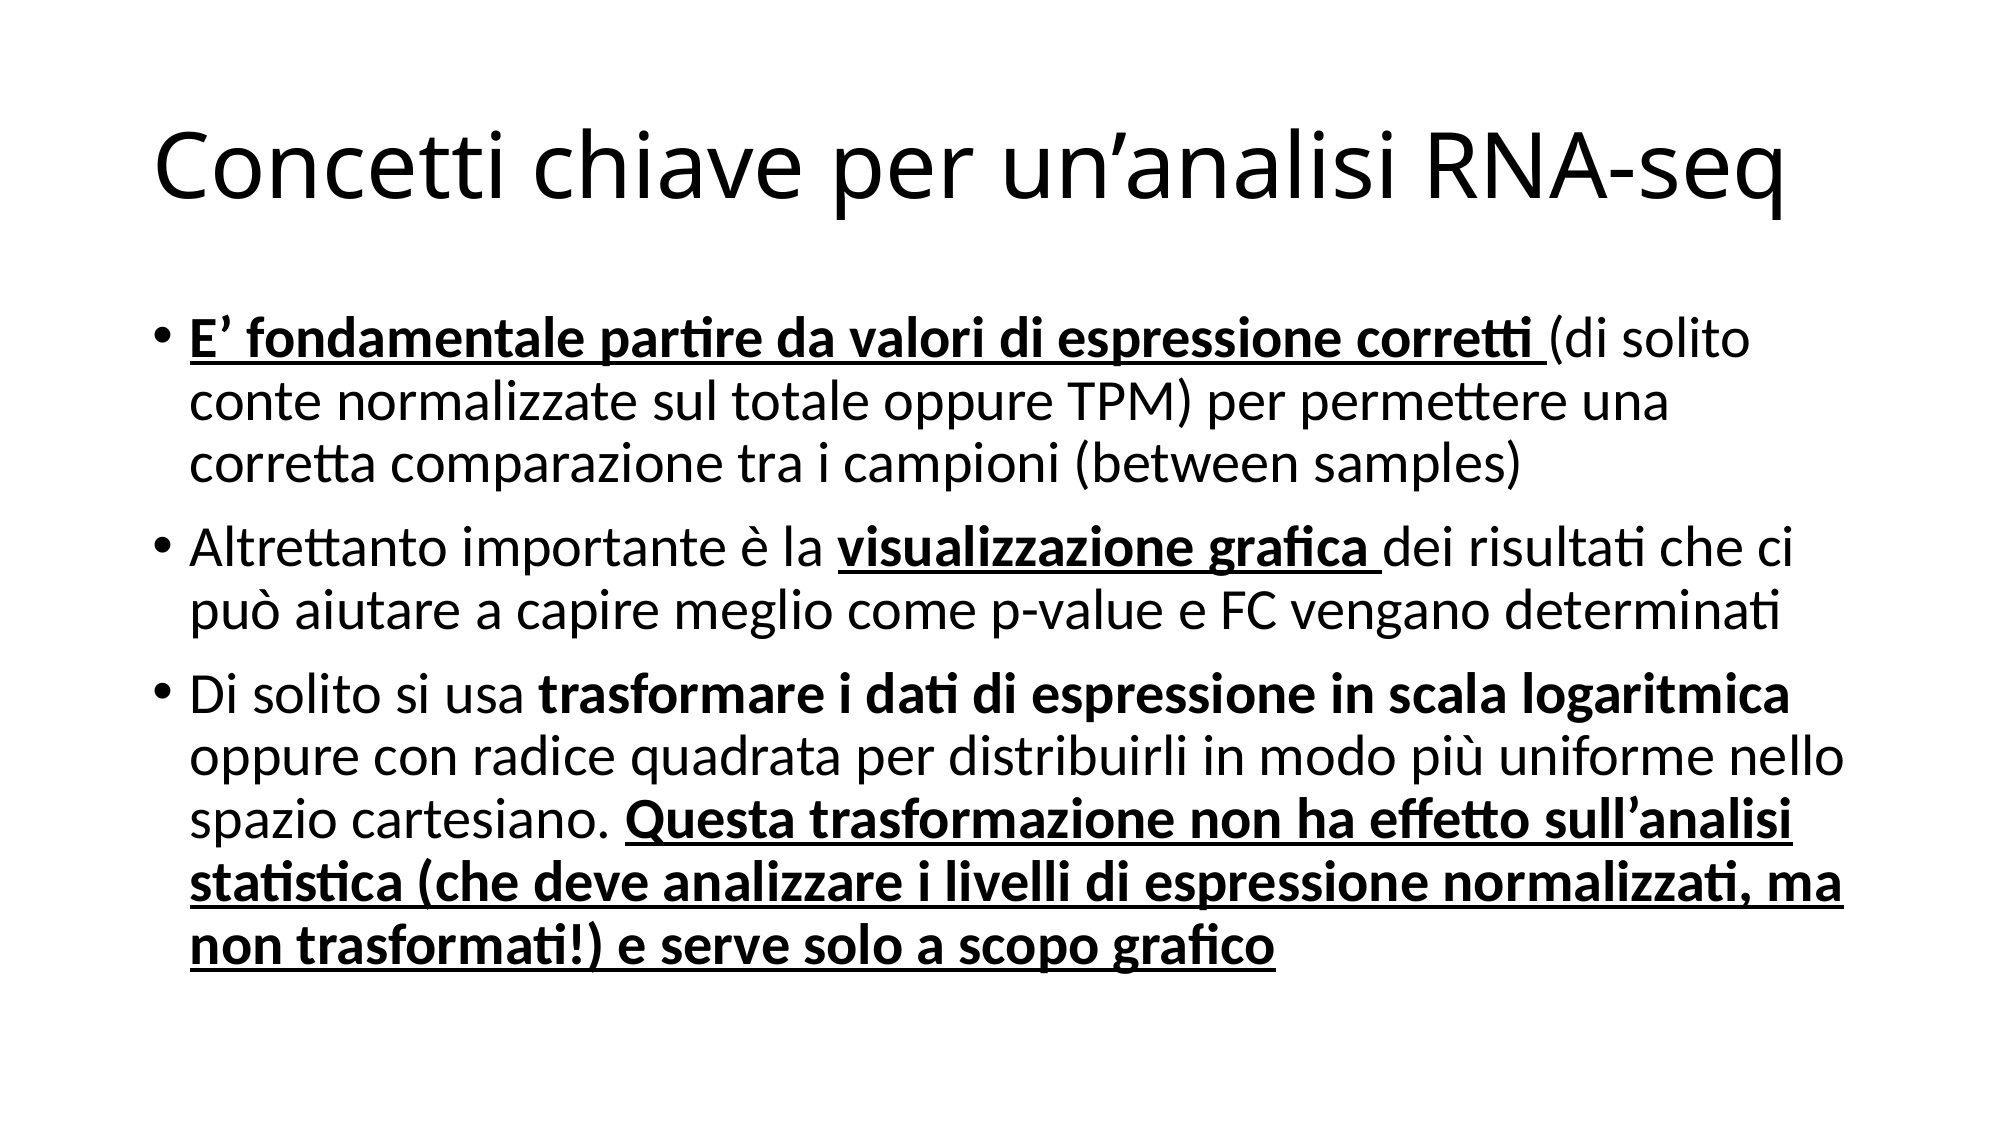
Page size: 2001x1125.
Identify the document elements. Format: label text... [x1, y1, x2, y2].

list E’ fondamentale partire da valori di espressione corretti (di solito conte normalizzate sul totale oppure TPM) per permettere una corretta comparazione tra i campioni (between samples) Altrettanto importante è la visualizzazione grafica dei risultati che ci può aiutare a capire meglio come p-value e FC vengano determinati Di solito si usa trasformare i dati di espressione in scala logaritmica oppure con radice quadrata per distribuirli in modo più uniforme nello spazio cartesiano. Questa trasformazione non ha effetto sull’analisi statistica (che deve analizzare i livelli di espressione normalizzati, ma non trasformati!) e serve solo a scopo grafico [137, 299, 1863, 1059]
title Concetti chiave per un’analisi RNA-seq [137, 59, 1863, 278]
